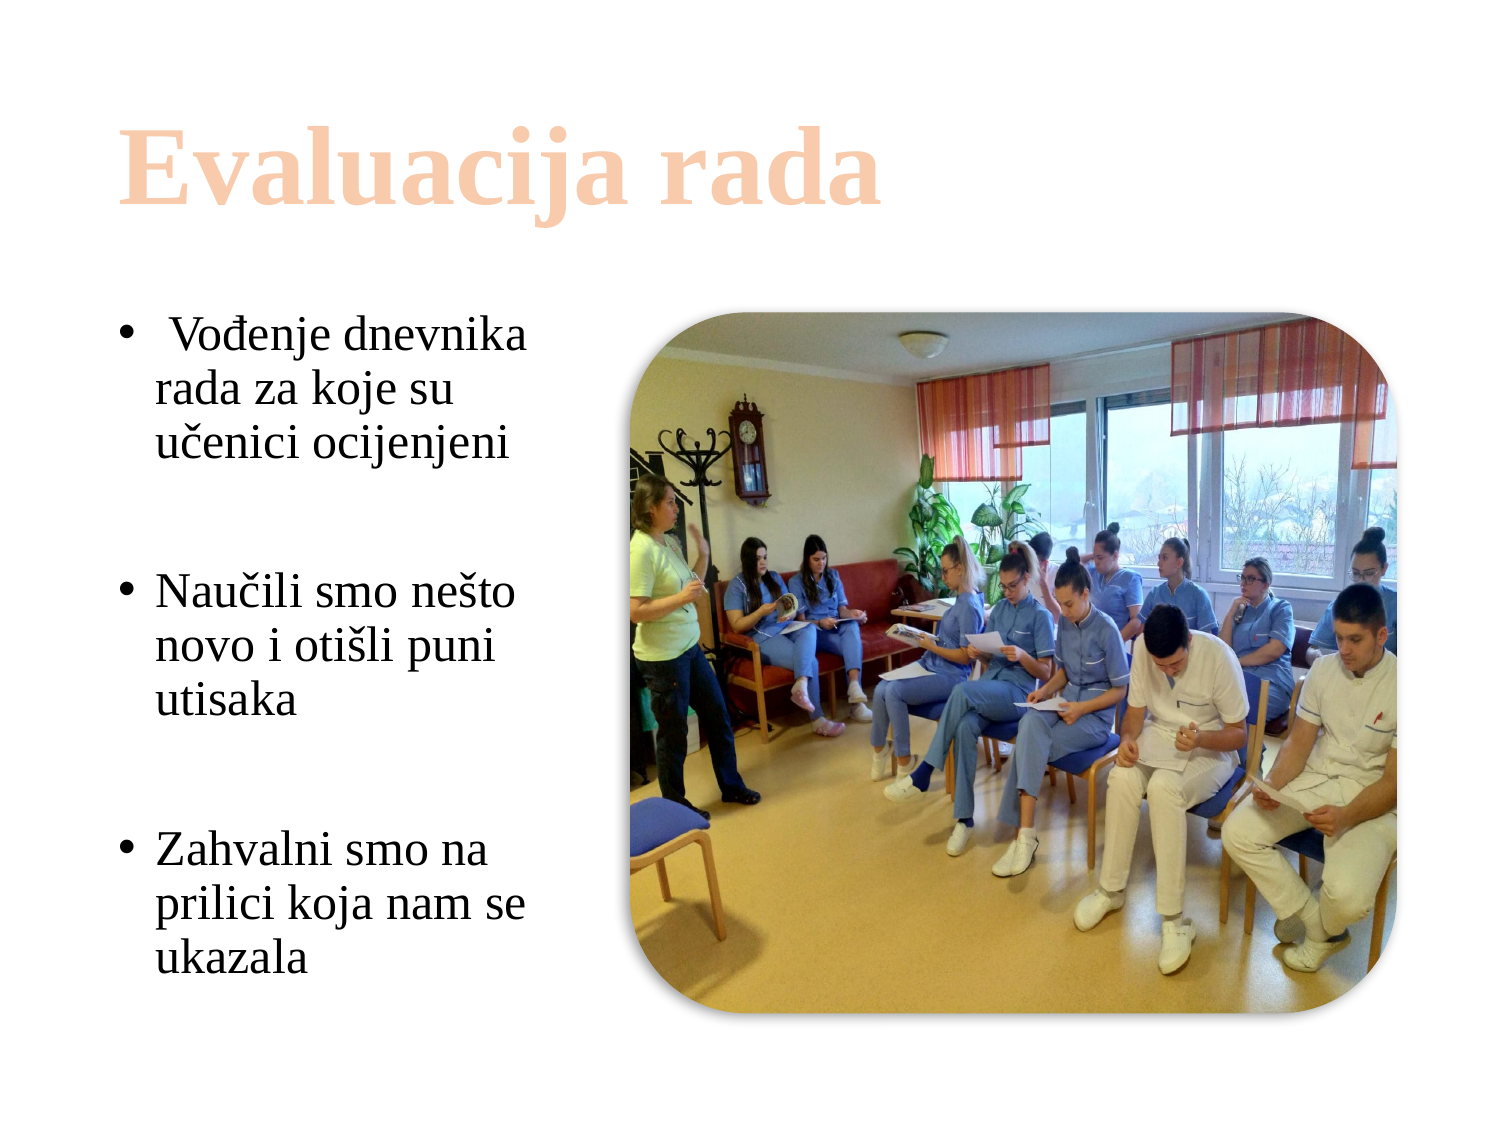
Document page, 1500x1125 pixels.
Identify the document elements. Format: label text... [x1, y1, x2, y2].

title Evaluacija rada [103, 59, 1397, 278]
picture [629, 312, 1397, 1014]
list Vođenje dnevnika rada za koje su učenici ocijenjeni Naučili smo nešto novo i otišli puni utisaka Zahvalni smo na prilici koja nam se ukazala [103, 299, 571, 1014]
